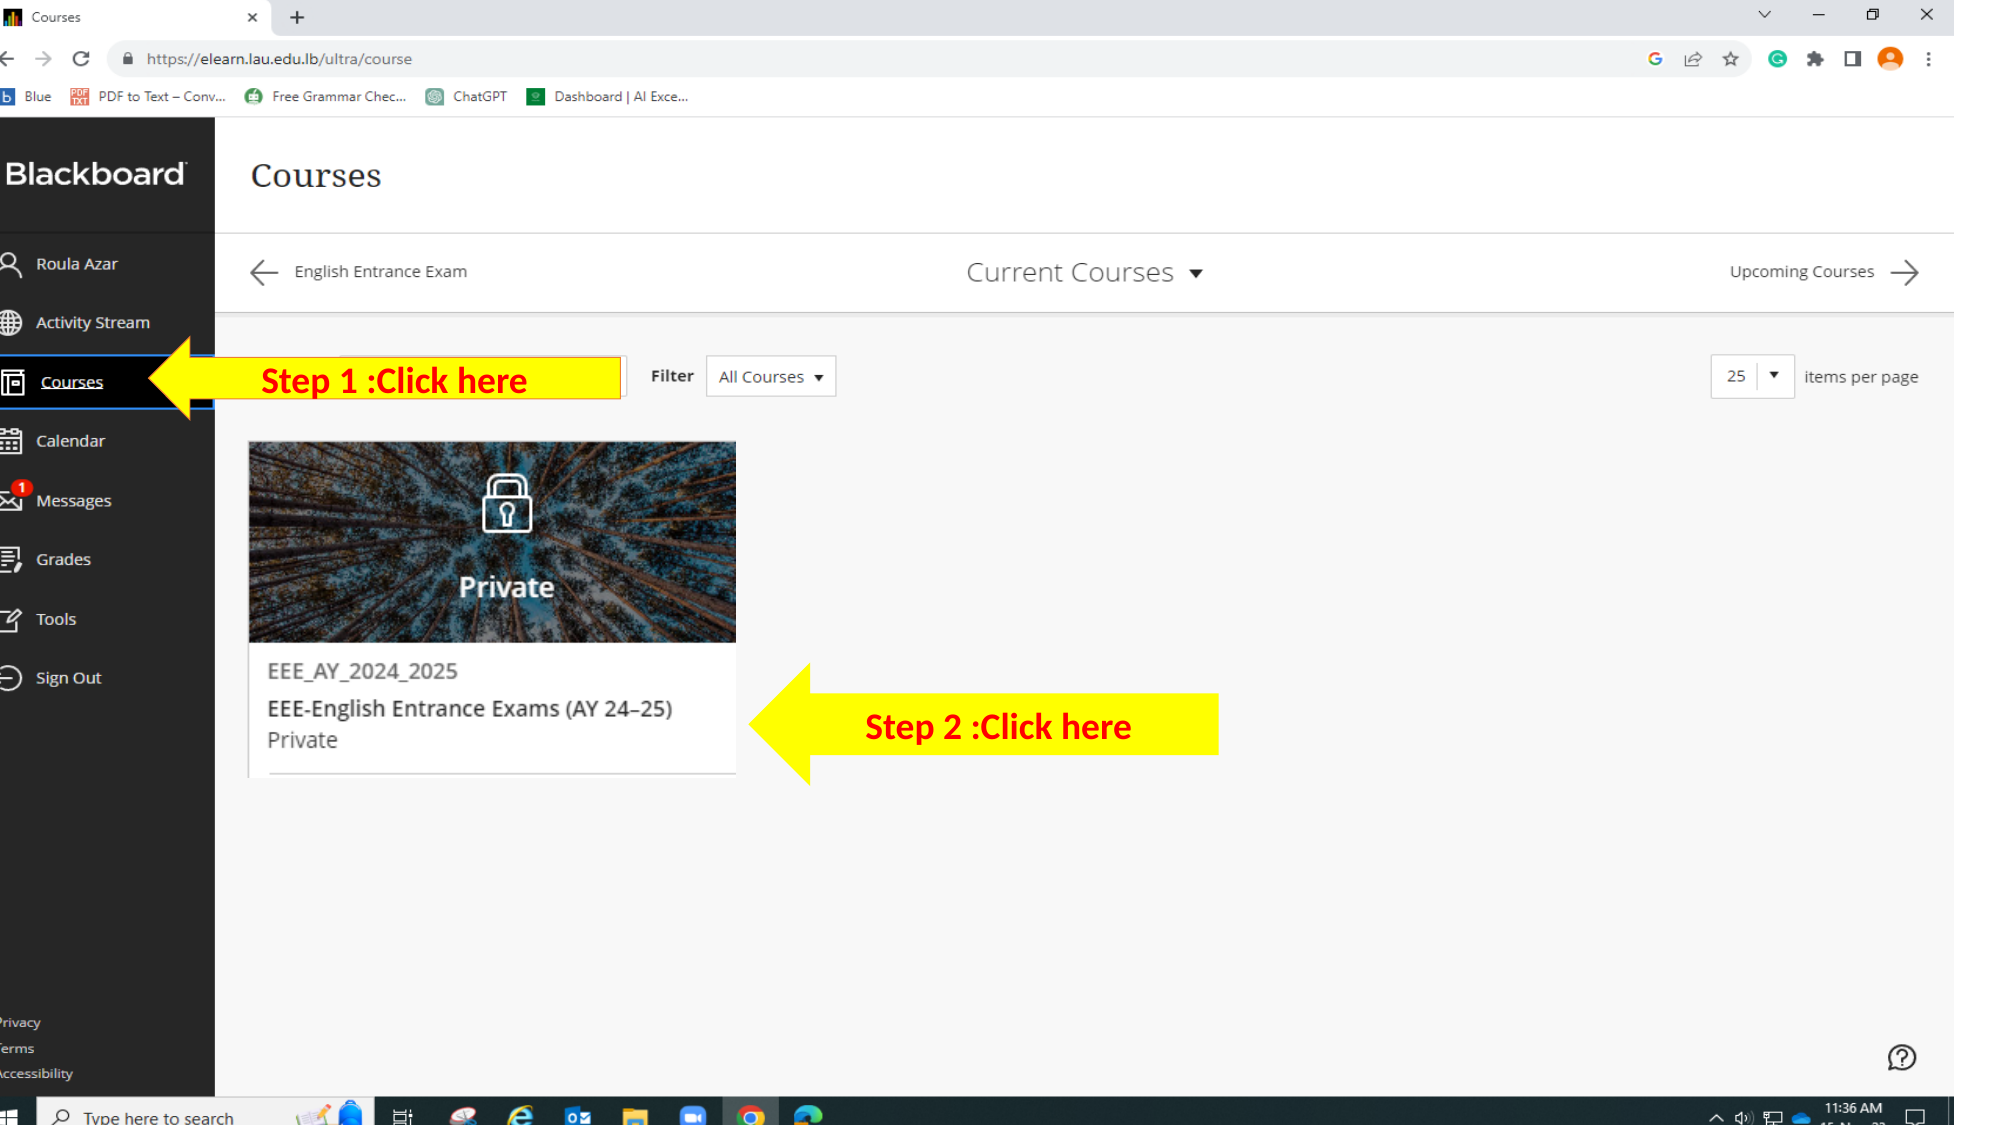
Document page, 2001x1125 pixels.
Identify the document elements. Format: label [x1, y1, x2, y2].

list [0, 0, 1954, 1125]
picture [226, 414, 736, 778]
